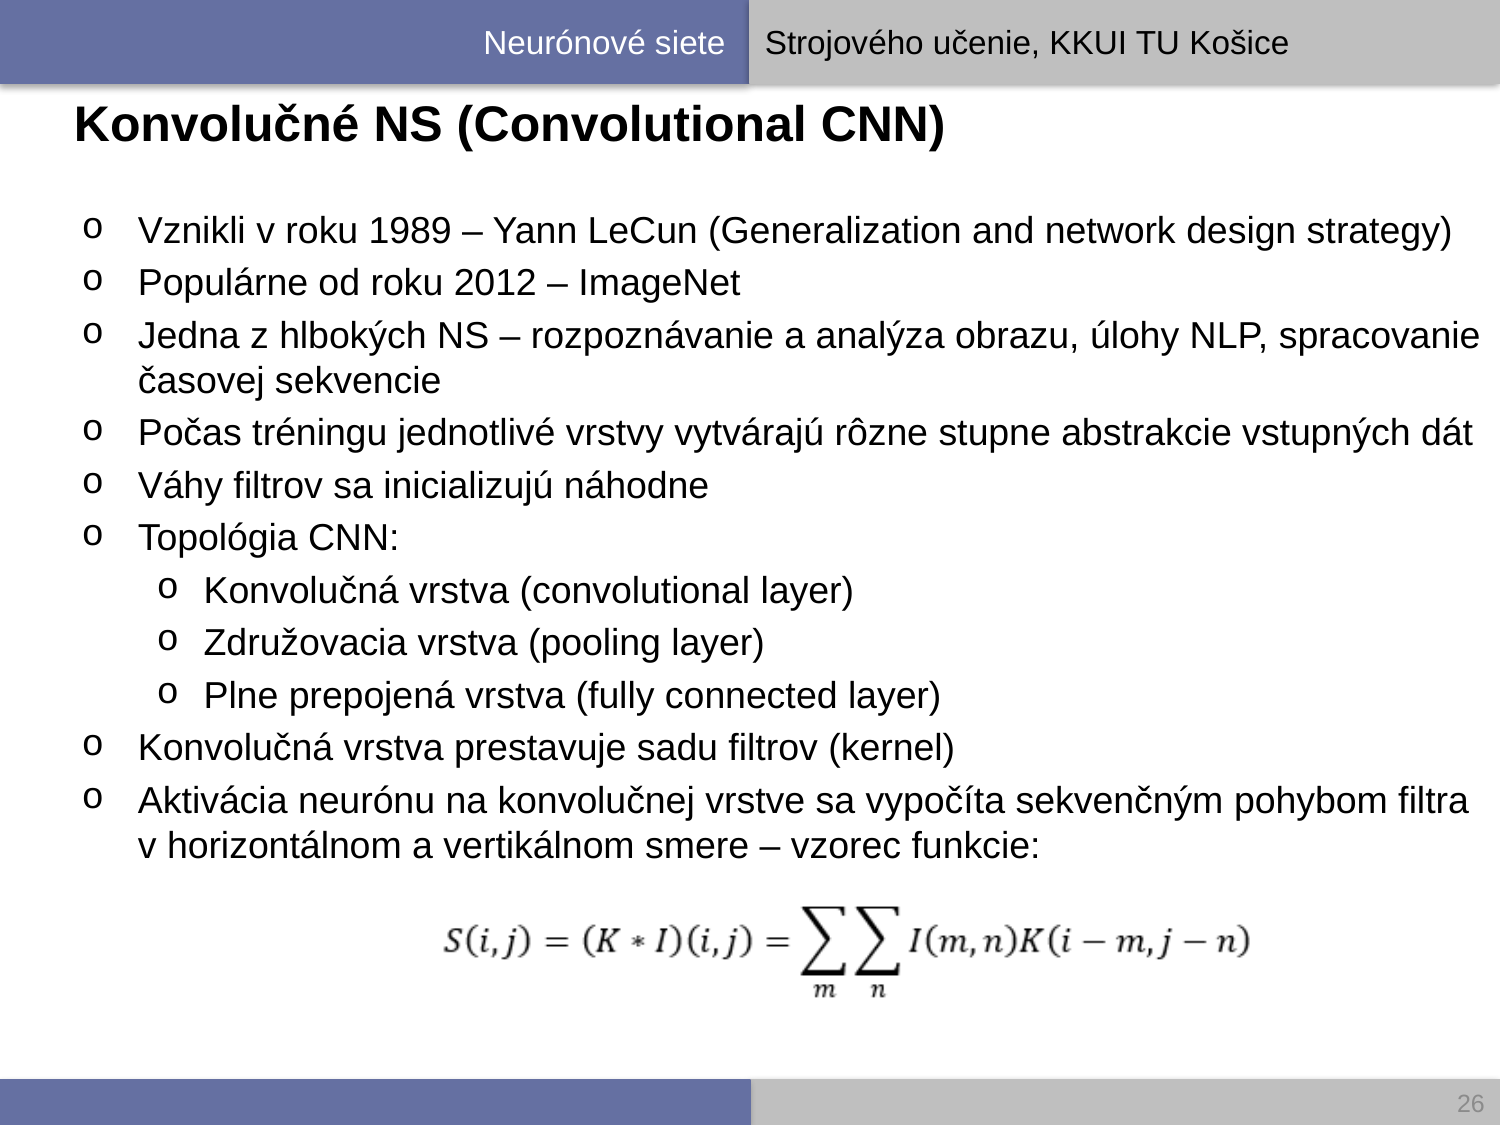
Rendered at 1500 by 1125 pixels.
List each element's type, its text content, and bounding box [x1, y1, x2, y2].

slide_number 26 [987, 1079, 1500, 1125]
list Vznikli v roku 1989 – Yann LeCun (Generalization and network design strategy) Populárne od roku 2012 – ImageNet Jedna z hlbokých NS – rozpoznávanie a analýza obrazu, úlohy NLP, spracovanie časovej sekvencie Počas tréningu jednotlivé vrstvy vytvárajú rôzne stupne abstrakcie vstupných dát Váhy filtrov sa inicializujú náhodne Topológia CNN: Konvolučná vrstva (convolutional layer) Združovacia vrstva (pooling layer) Plne prepojená vrstva (fully connected layer) Konvolučná vrstva prestavuje sadu filtrov (kernel) Aktivácia neurónu na konvolučnej vrstve sa vypočíta sekvenčným pohybom filtra v horizontálnom a vertikálnom smere – vzorec funkcie: [66, 198, 1500, 890]
title Konvolučné NS (Convolutional CNN) [58, 83, 1457, 160]
picture [419, 889, 1259, 1012]
